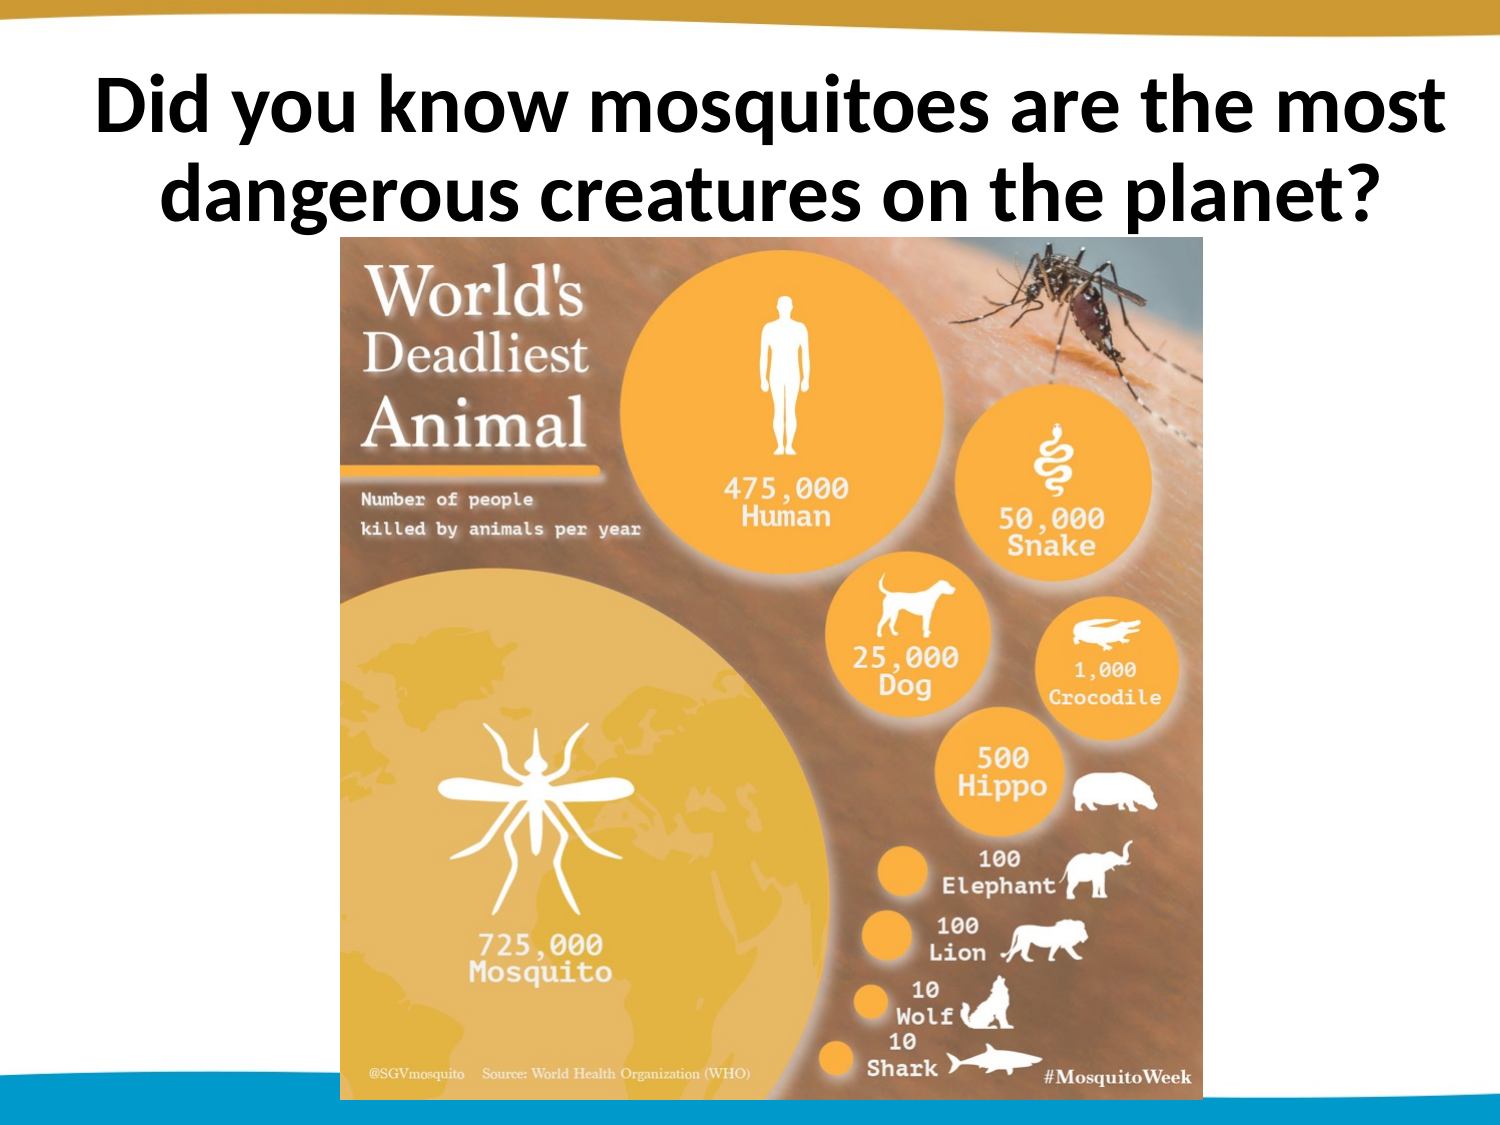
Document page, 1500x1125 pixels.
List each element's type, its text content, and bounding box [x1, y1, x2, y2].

text_box Did you know mosquitoes are the most dangerous creatures on the planet? [71, 62, 1472, 238]
picture [0, 0, 1500, 1099]
